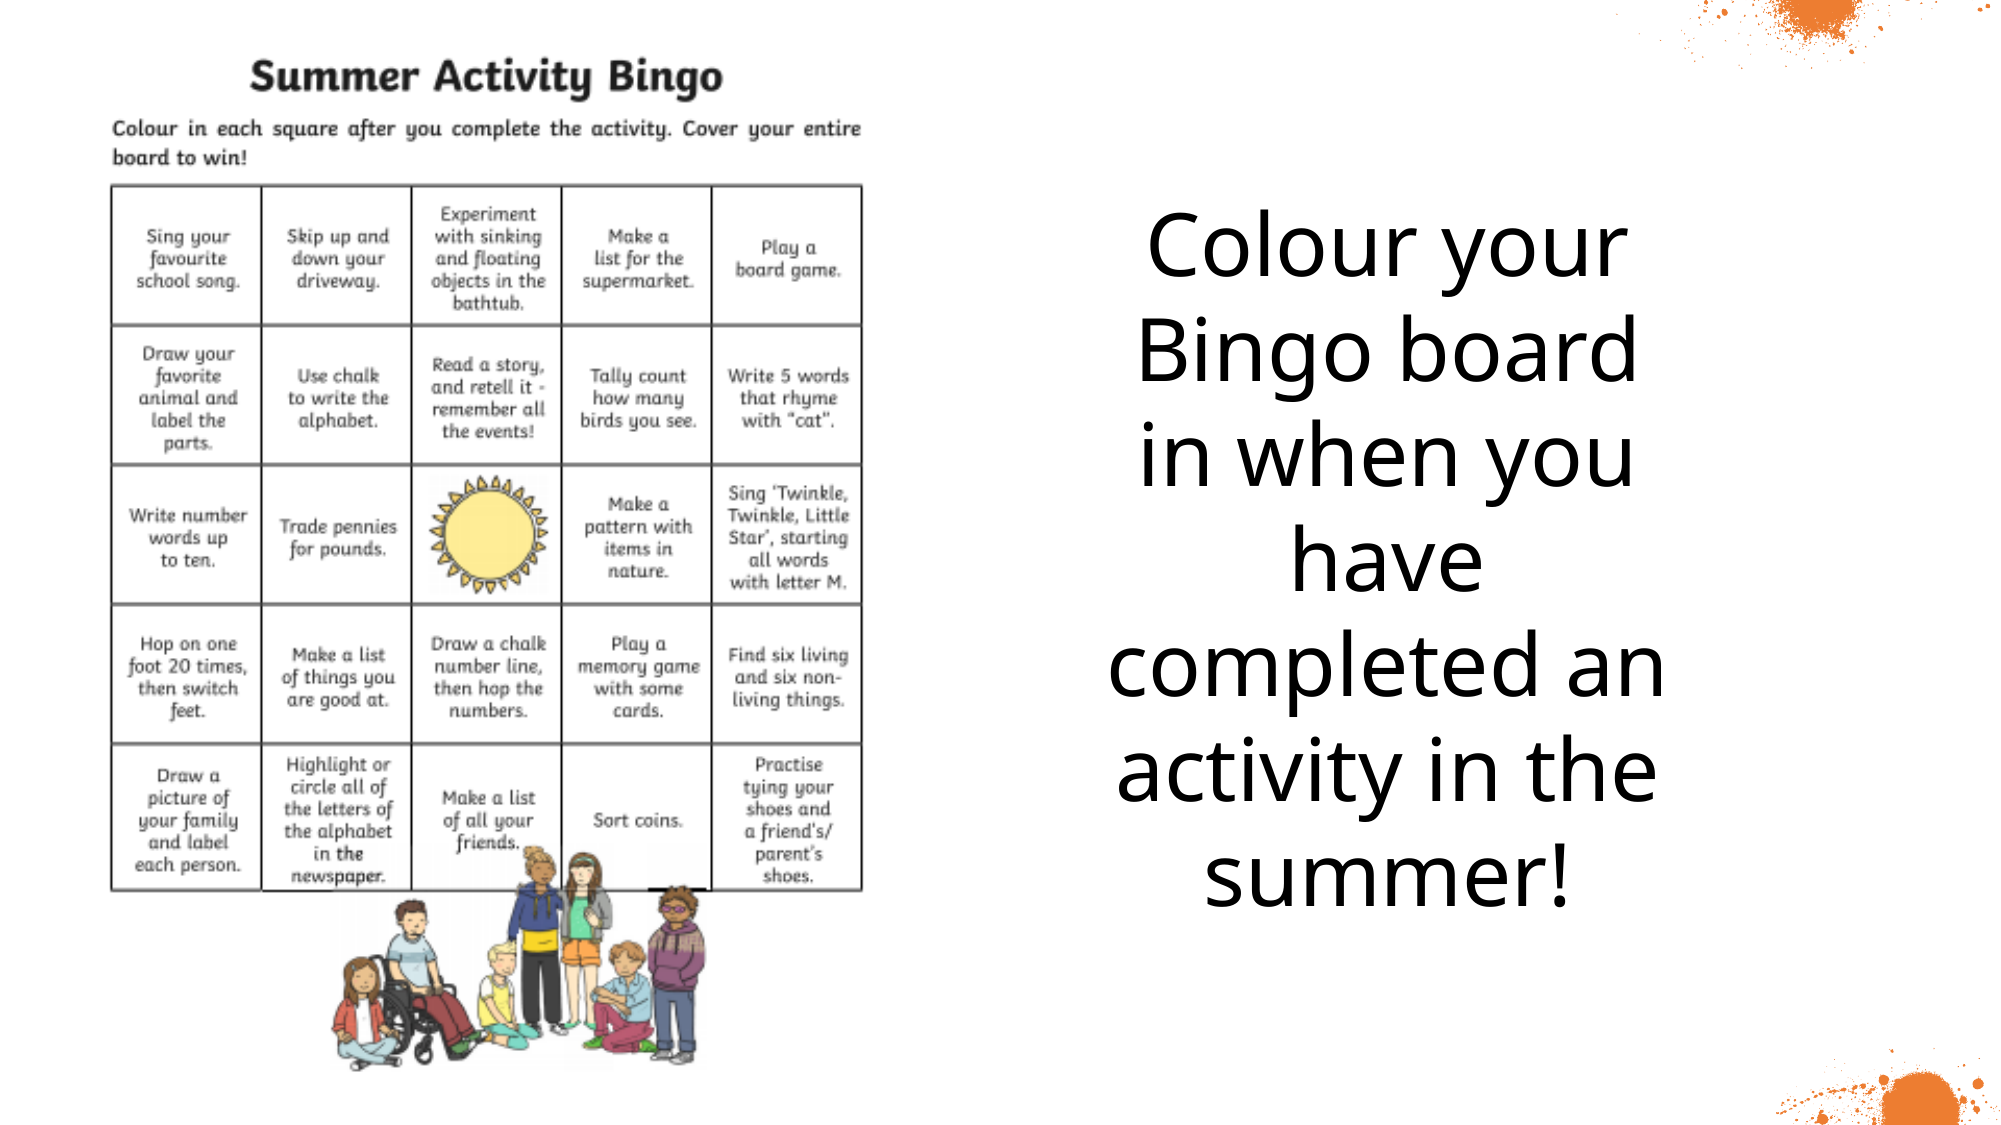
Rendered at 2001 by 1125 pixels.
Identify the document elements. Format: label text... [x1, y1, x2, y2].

text_box Colour your Bingo board in when you have completed an activity in the summer! [1073, 182, 1702, 932]
picture [90, 38, 882, 1076]
